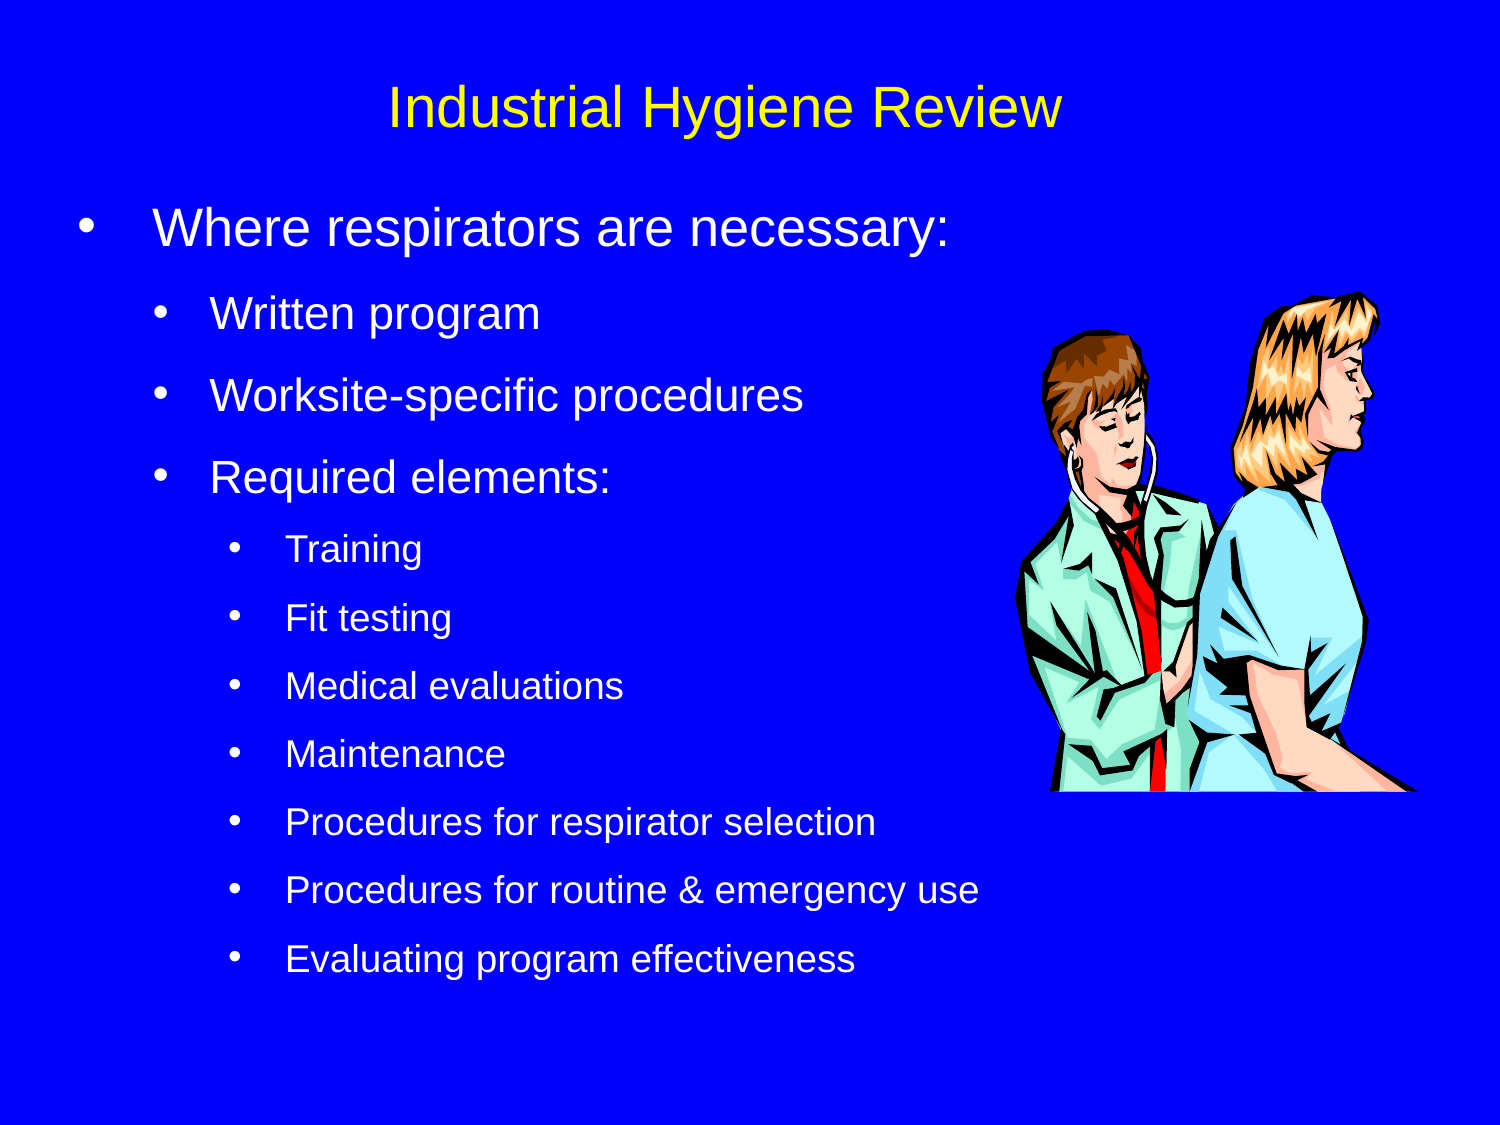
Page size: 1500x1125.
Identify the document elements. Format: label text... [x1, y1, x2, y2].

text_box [1014, 287, 1423, 797]
text_box Where respirators are necessary: Written program Worksite-specific procedures Required elements: Training Fit testing Medical evaluations Maintenance Procedures for respirator selection Procedures for routine & emergency use Evaluating program effectiveness [62, 165, 1050, 1003]
title Industrial Hygiene Review [75, 45, 1425, 233]
